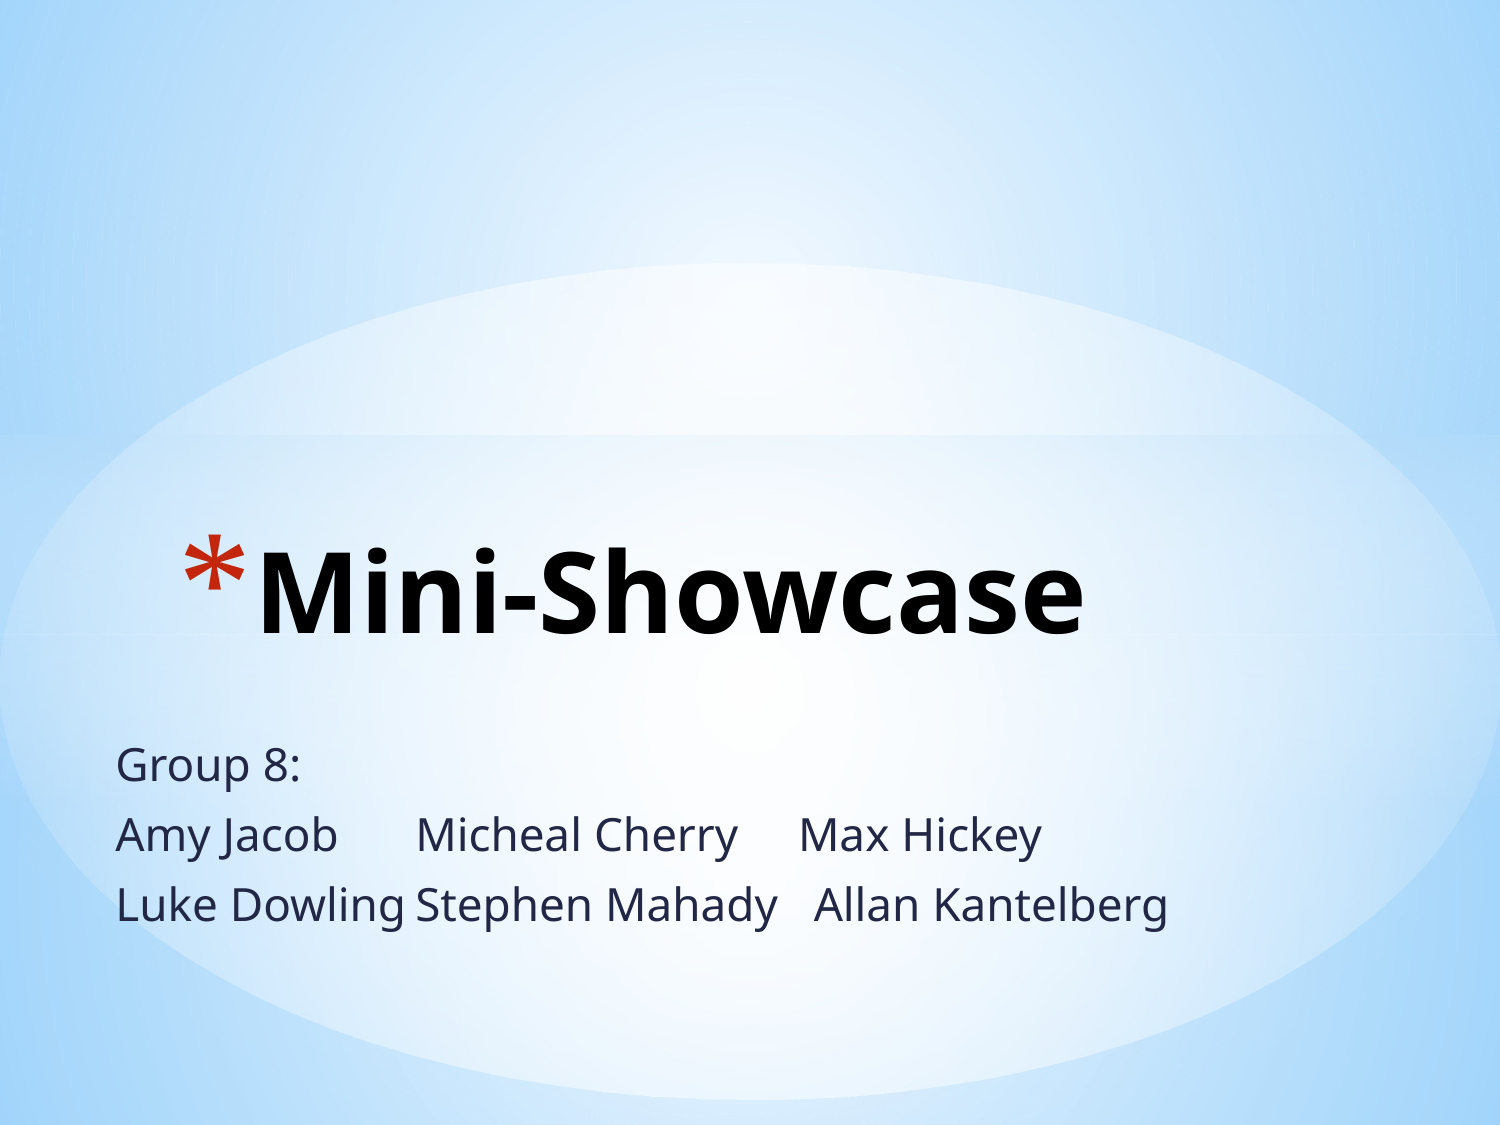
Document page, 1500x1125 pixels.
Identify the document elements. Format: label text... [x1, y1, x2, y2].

subtitle Group 8: Amy Jacob Micheal Cherry Max Hickey Luke Dowling Stephen Mahady Allan Kantelberg [100, 727, 1317, 1059]
title Mini-Showcase [134, 513, 1312, 808]
